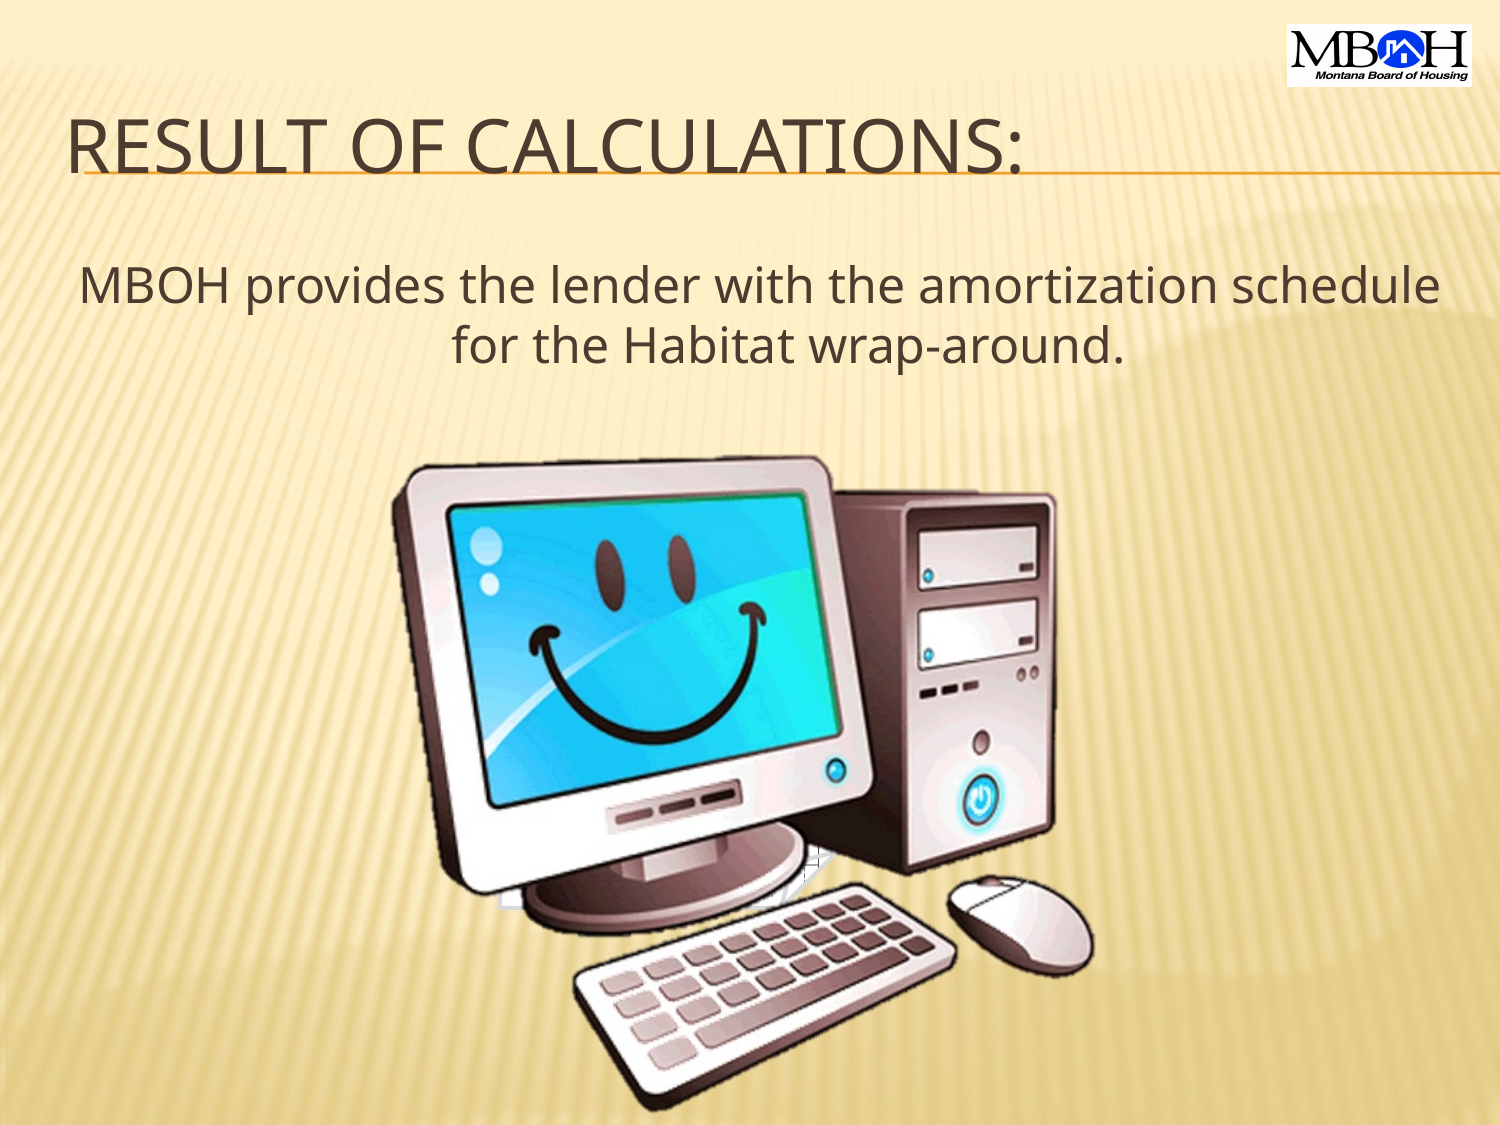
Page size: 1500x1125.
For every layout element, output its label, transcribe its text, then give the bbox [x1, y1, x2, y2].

list MBOH provides the lender with the amortization schedule for the Habitat wrap-around. [48, 246, 1474, 989]
title Result of calculations: [50, 75, 1475, 213]
picture [362, 430, 1136, 1122]
picture [1287, 24, 1472, 87]
